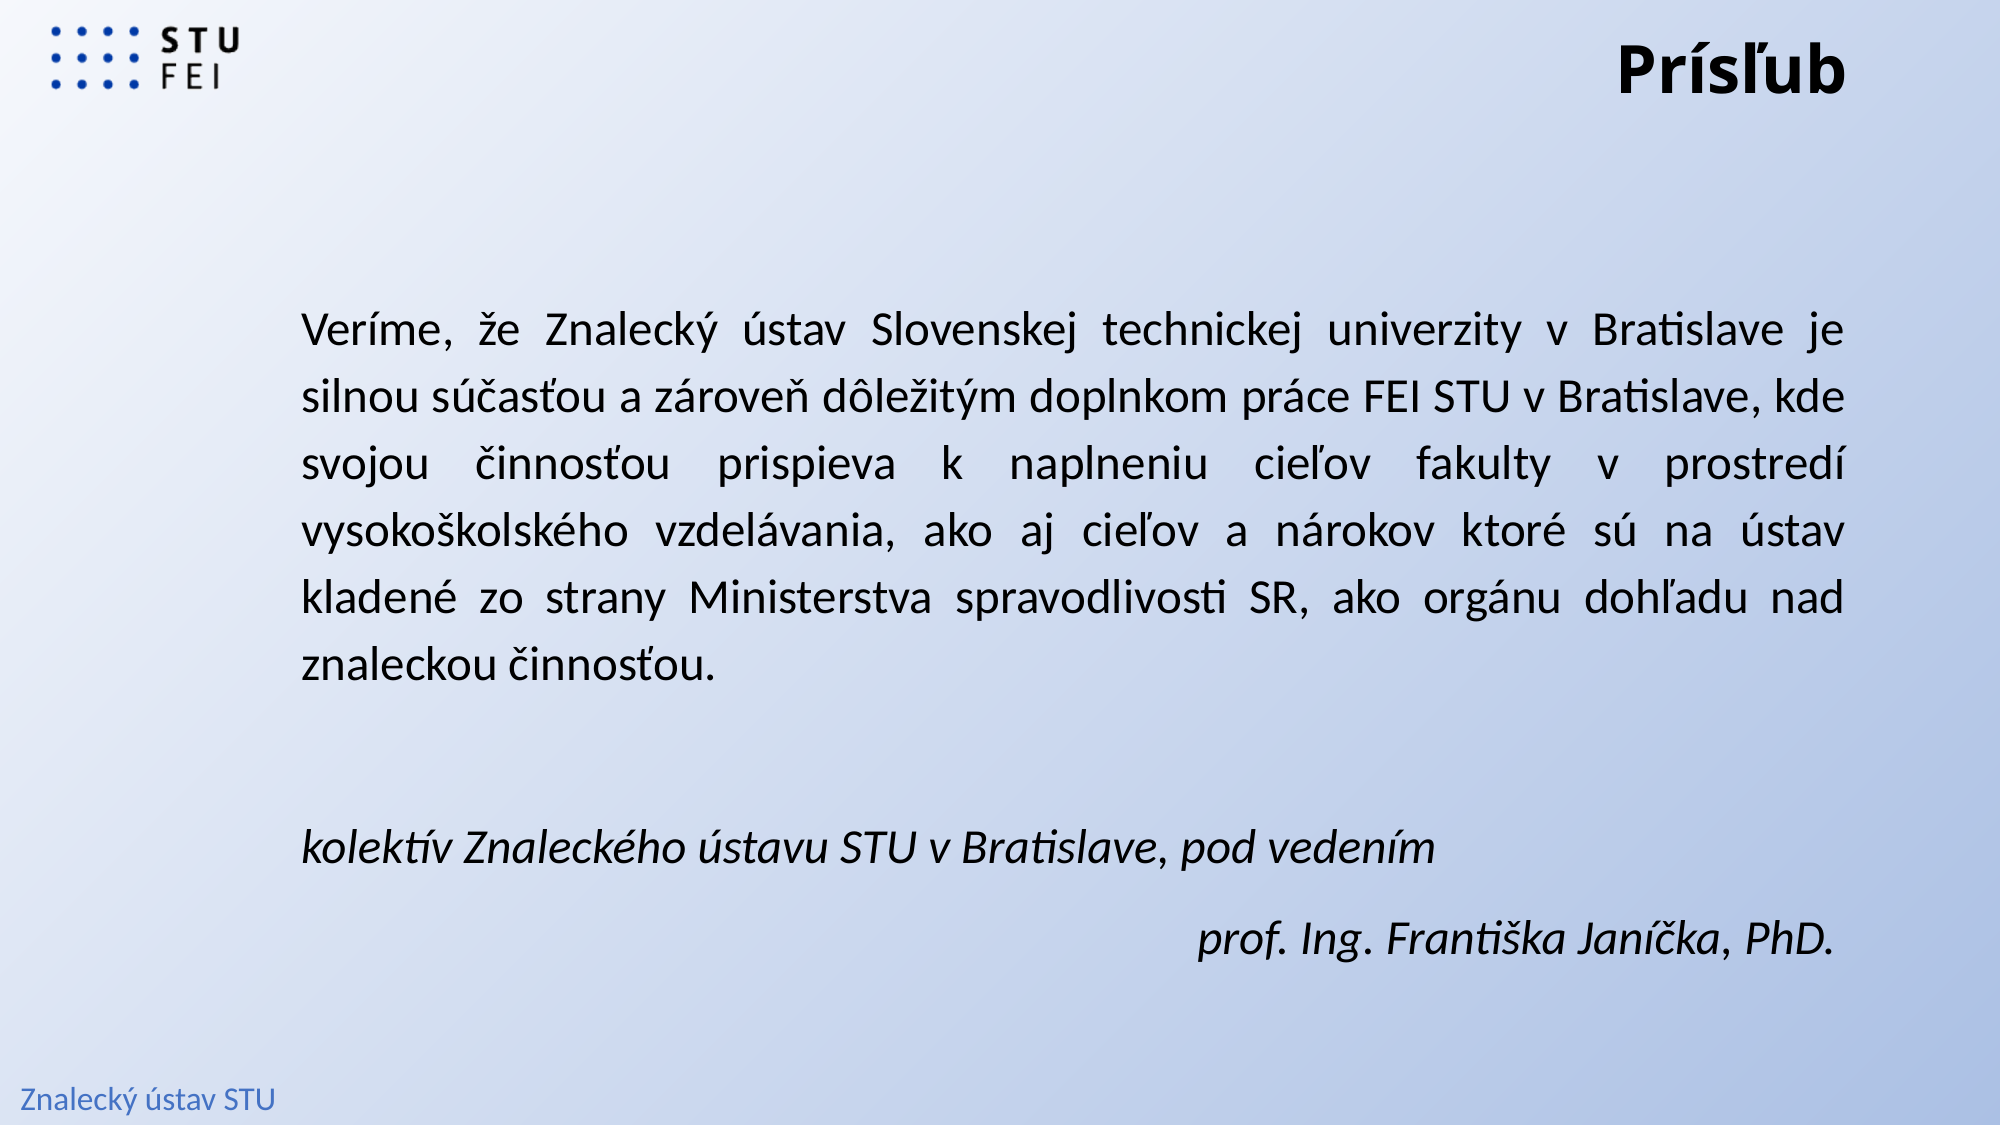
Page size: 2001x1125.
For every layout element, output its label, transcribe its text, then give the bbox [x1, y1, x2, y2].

title Prísľub [679, 0, 1863, 144]
text_box Znalecký ústav STU [5, 1069, 292, 1125]
picture [0, 0, 286, 119]
list Veríme, že Znalecký ústav Slovenskej technickej univerzity v Bratislave je silnou súčasťou a zároveň dôležitým doplnkom práce FEI STU v Bratislave, kde svojou činnosťou prispieva k naplneniu cieľov fakulty v prostredí vysokoškolského vzdelávania, ako aj cieľov a nárokov ktoré sú na ústav kladené zo strany Ministerstva spravodlivosti SR, ako orgánu dohľadu nad znaleckou činnosťou. kolektív Znaleckého ústavu STU v Bratislave, pod vedením prof. Ing. Františka Janíčka, PhD. [285, 280, 1863, 978]
